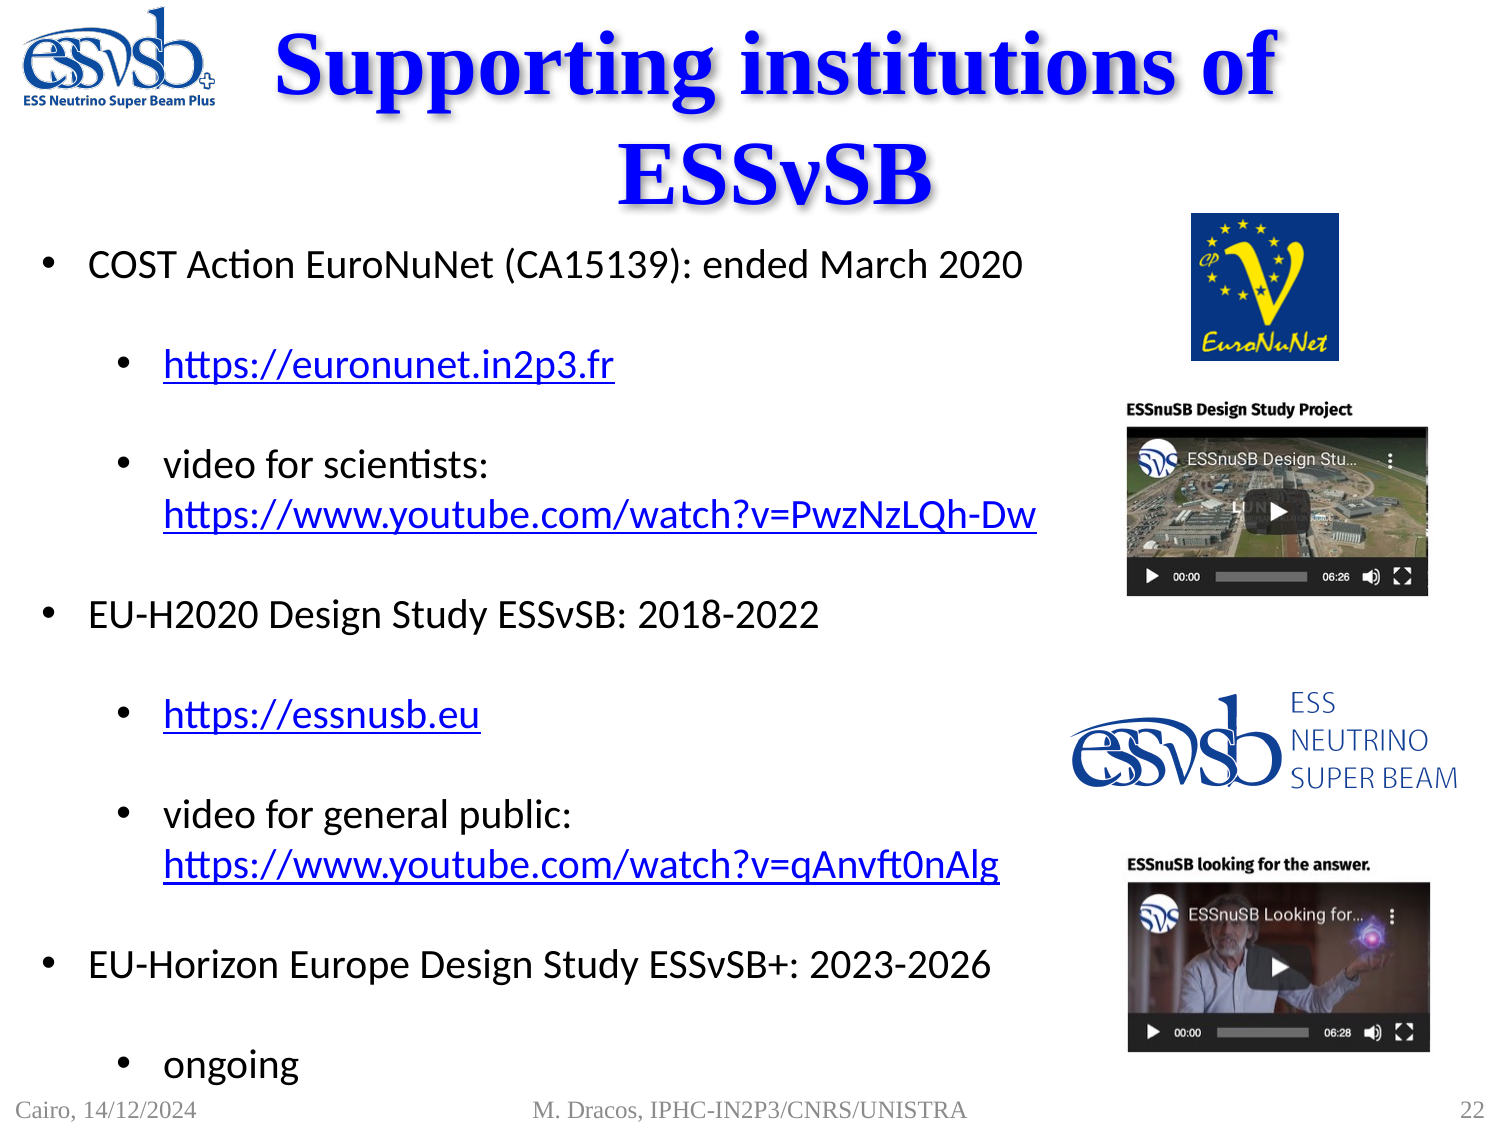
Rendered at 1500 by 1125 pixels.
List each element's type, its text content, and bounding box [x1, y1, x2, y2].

footer M. Dracos, IPHC-IN2P3/CNRS/UNISTRA [453, 1095, 1047, 1125]
picture [1190, 212, 1339, 361]
picture [1121, 852, 1435, 1058]
title Supporting institutions of ESSνSB [212, 2, 1339, 224]
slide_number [0, 1092, 305, 1125]
text_box COST Action EuroNuNet (CA15139): ended March 2020 https://euronunet.in2p3.fr video for scientists: https://www.youtube.com/watch?v=PwzNzLQh-Dw EU-H2020 Design Study ESSνSB: 2018-2022 https://essnusb.eu video for general public: https://www.youtube.com/watch?v=qAnvft0nAlg EU-Horizon Europe Design Study ESSνSB+: 2023-2026 ongoing [26, 229, 1154, 1095]
slide_number 22 [1338, 1092, 1500, 1125]
picture [1121, 398, 1435, 601]
picture [1070, 686, 1459, 797]
